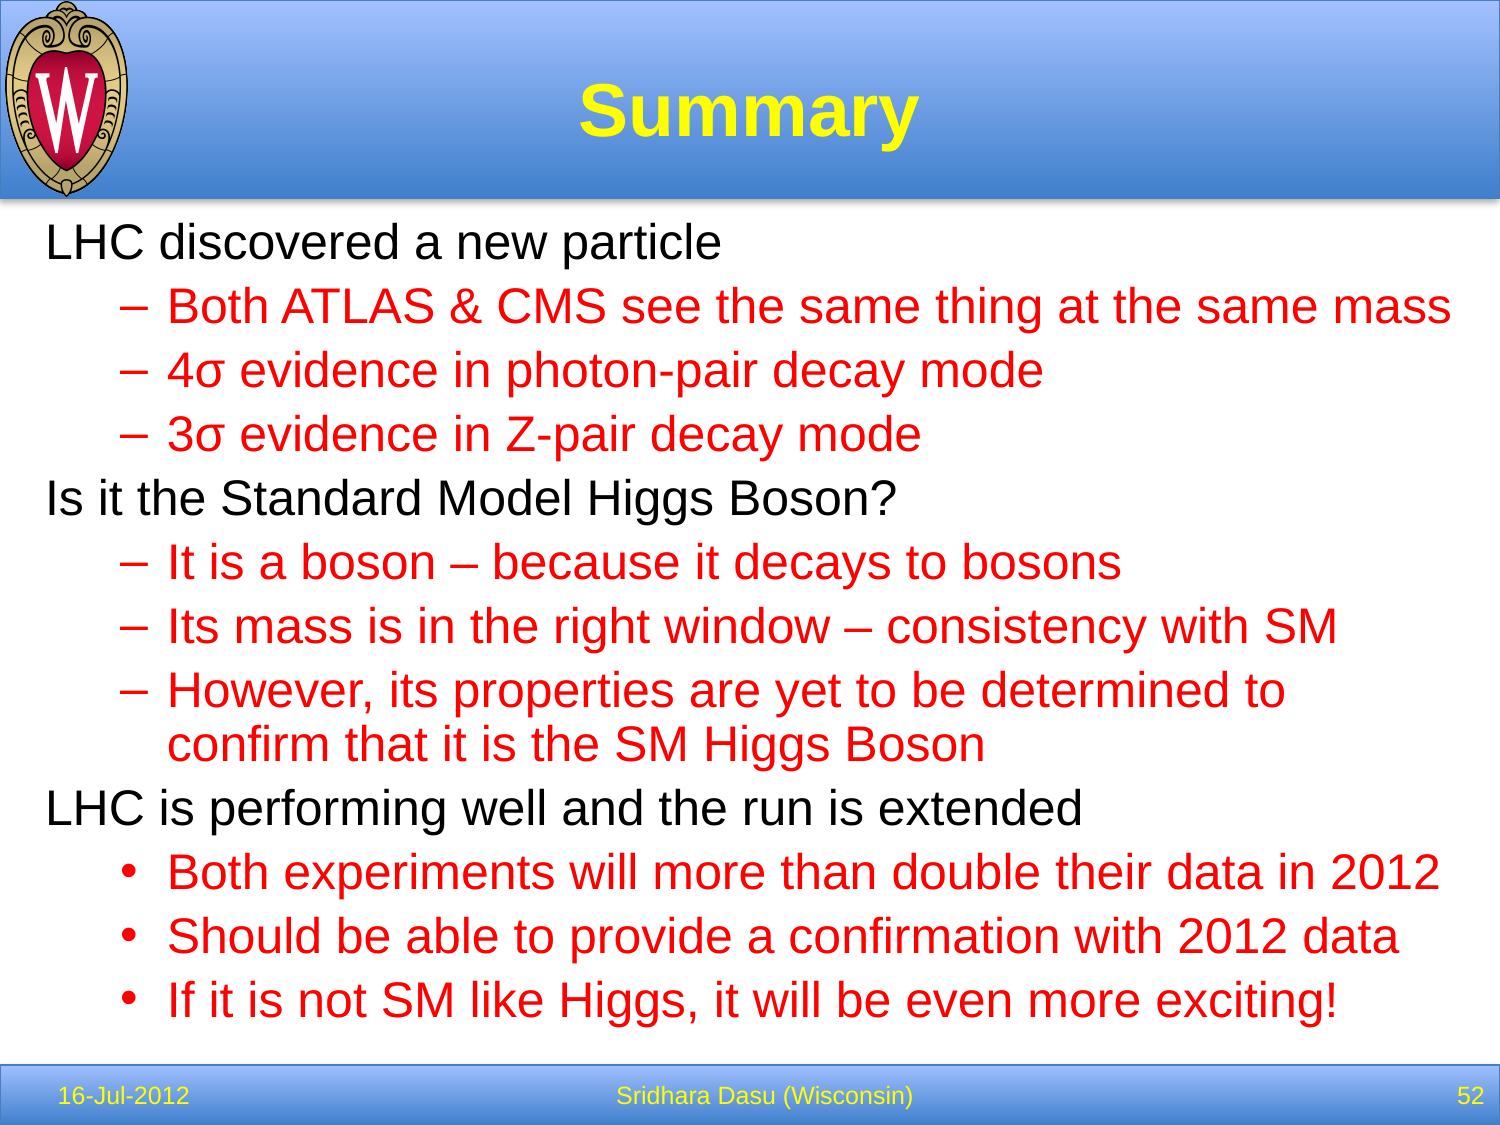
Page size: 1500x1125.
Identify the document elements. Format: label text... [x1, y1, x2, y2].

footer Sridhara Dasu (Wisconsin) [206, 1065, 1325, 1125]
list LHC discovered a new particle Both ATLAS & CMS see the same thing at the same mass 4σ evidence in photon-pair decay mode 3σ evidence in Z-pair decay mode Is it the Standard Model Higgs Boson? It is a boson – because it decays to bosons Its mass is in the right window – consistency with SM However, its properties are yet to be determined to confirm that it is the SM Higgs Boson LHC is performing well and the run is extended Both experiments will more than double their data in 2012 Should be able to provide a confirmation with 2012 data If it is not SM like Higgs, it will be even more exciting! [29, 208, 1475, 1065]
title Summary [74, 12, 1426, 201]
picture [5, 1, 128, 197]
slide_number 16-Jul-2012 [0, 1065, 206, 1125]
slide_number 52 [1325, 1065, 1500, 1125]
